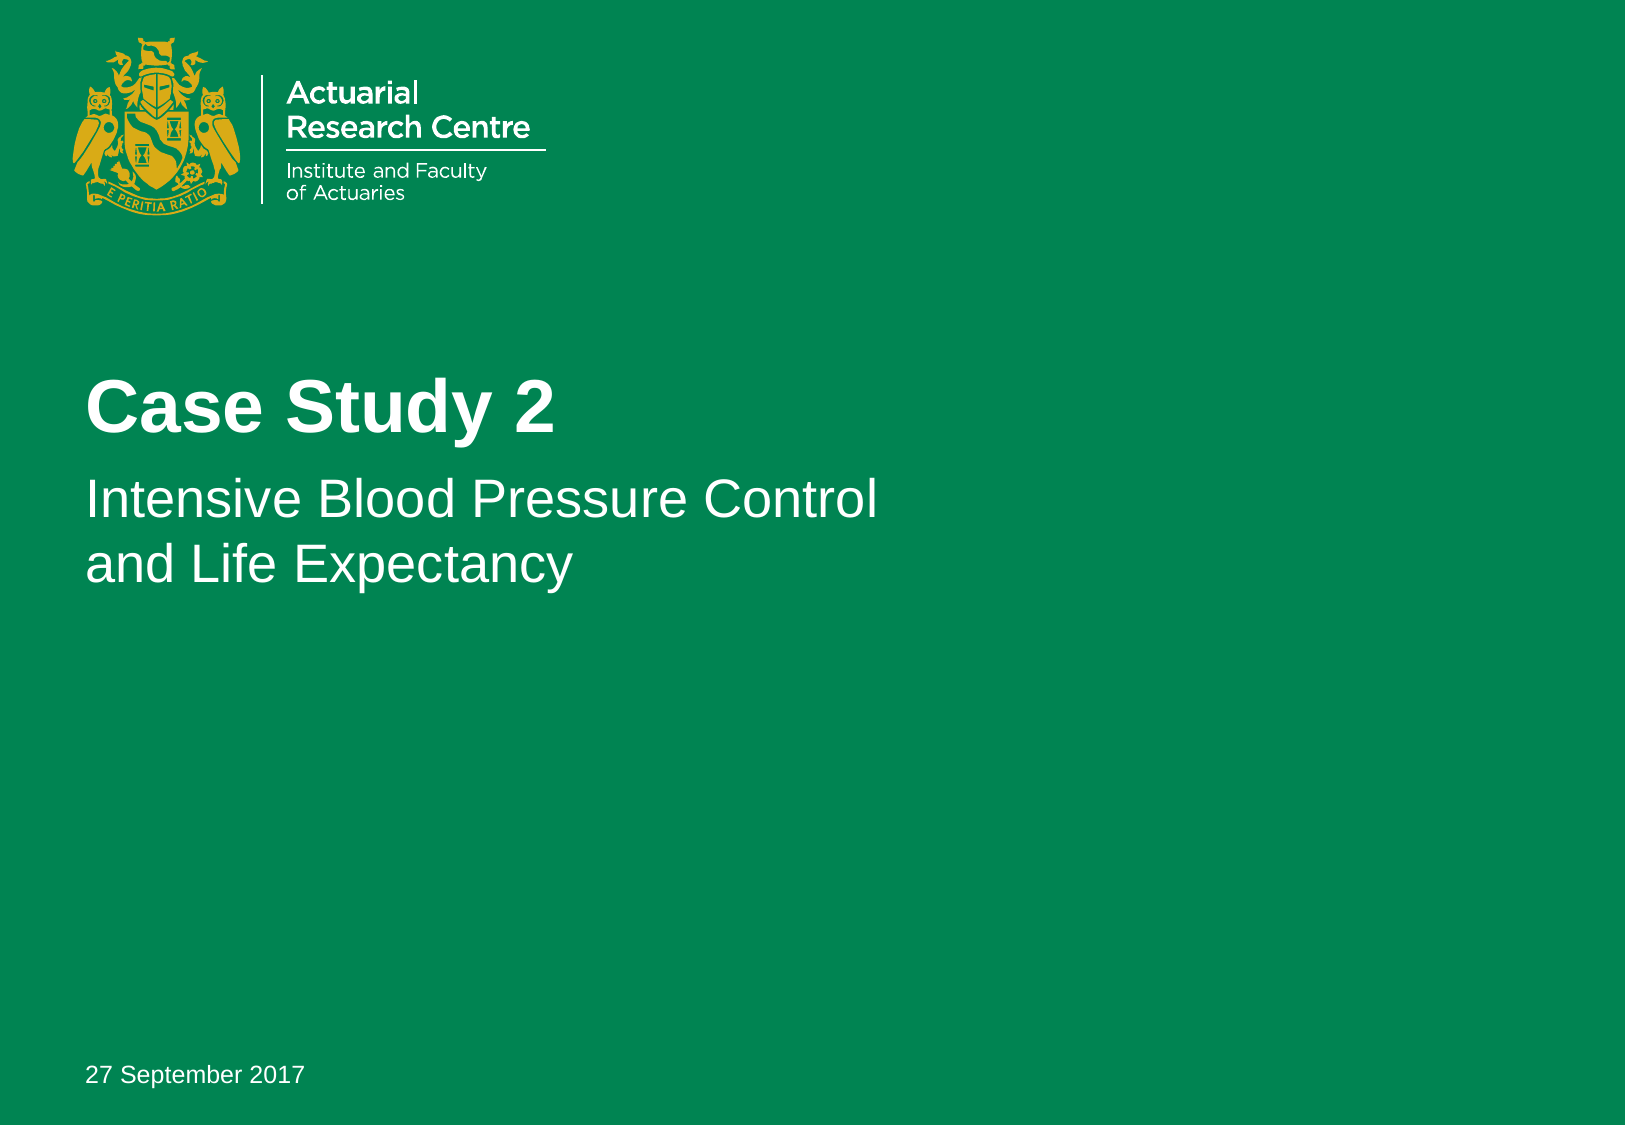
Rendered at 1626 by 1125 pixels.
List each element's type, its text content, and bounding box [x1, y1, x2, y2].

subtitle Intensive Blood Pressure Control and Life Expectancy [70, 456, 1159, 622]
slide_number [70, 1051, 461, 1106]
title Case Study 2 [70, 350, 1402, 563]
